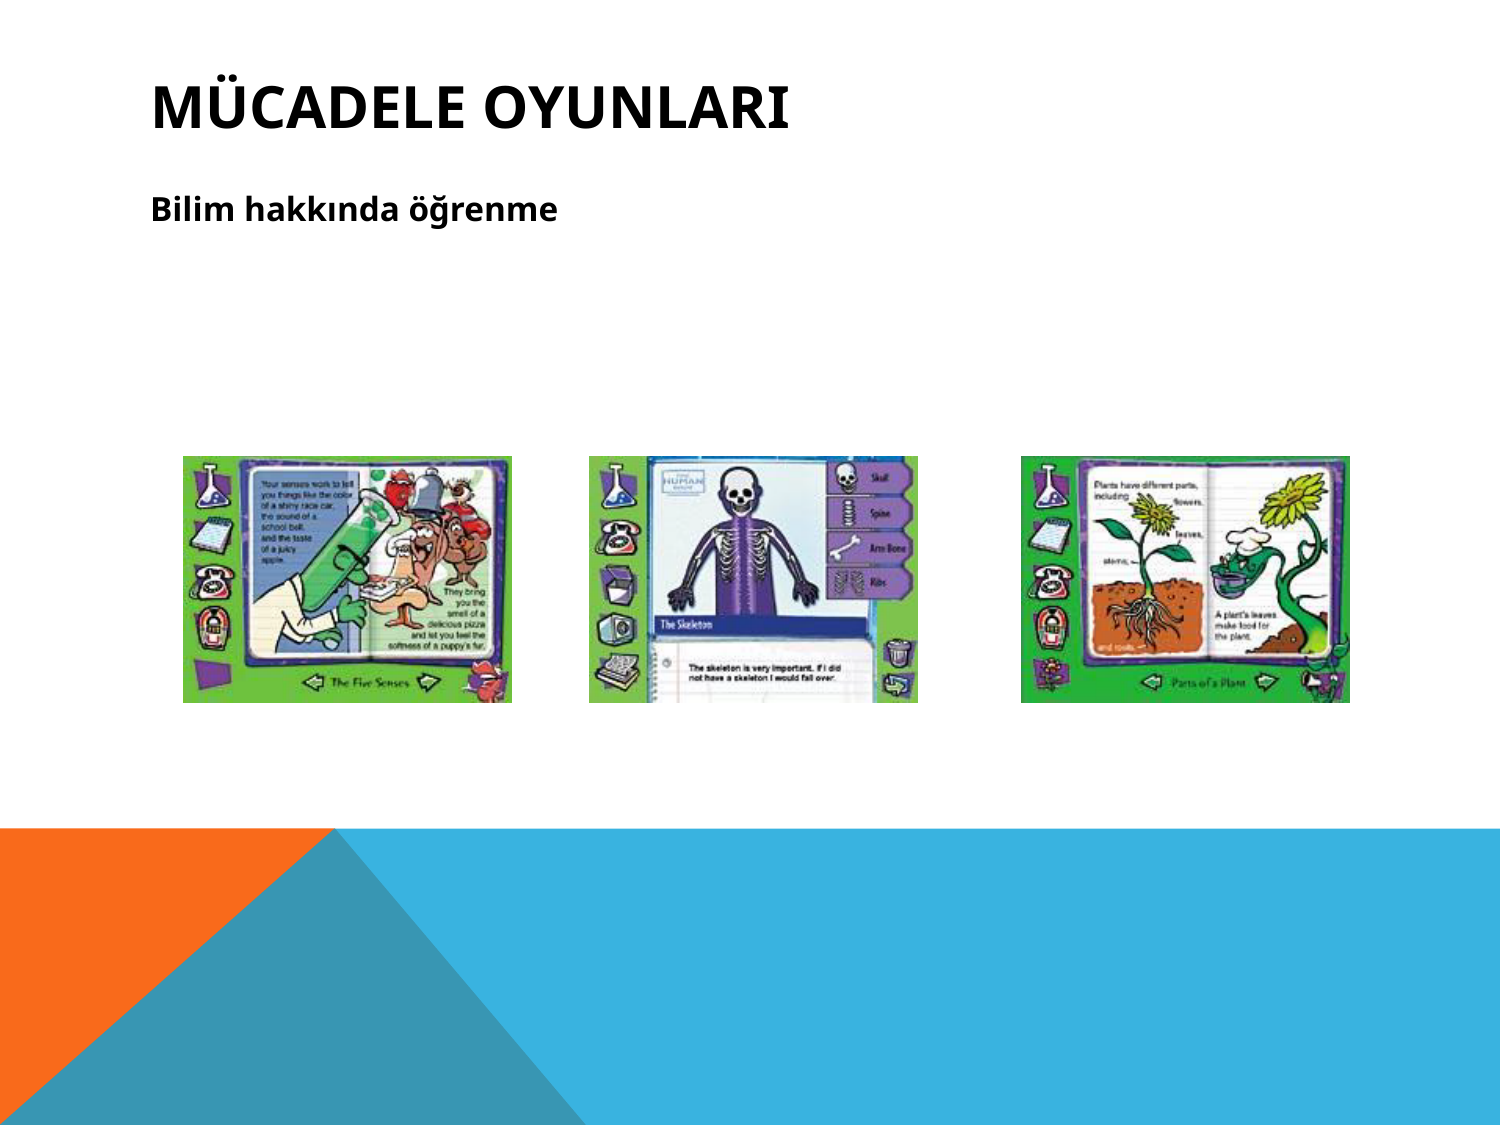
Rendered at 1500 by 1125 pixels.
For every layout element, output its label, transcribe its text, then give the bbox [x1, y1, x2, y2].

picture [1021, 455, 1350, 704]
picture [182, 455, 512, 704]
title Mücadele Oyunları [135, 60, 1369, 150]
picture [588, 455, 918, 704]
list Bilim hakkında öğrenme [135, 180, 1369, 768]
